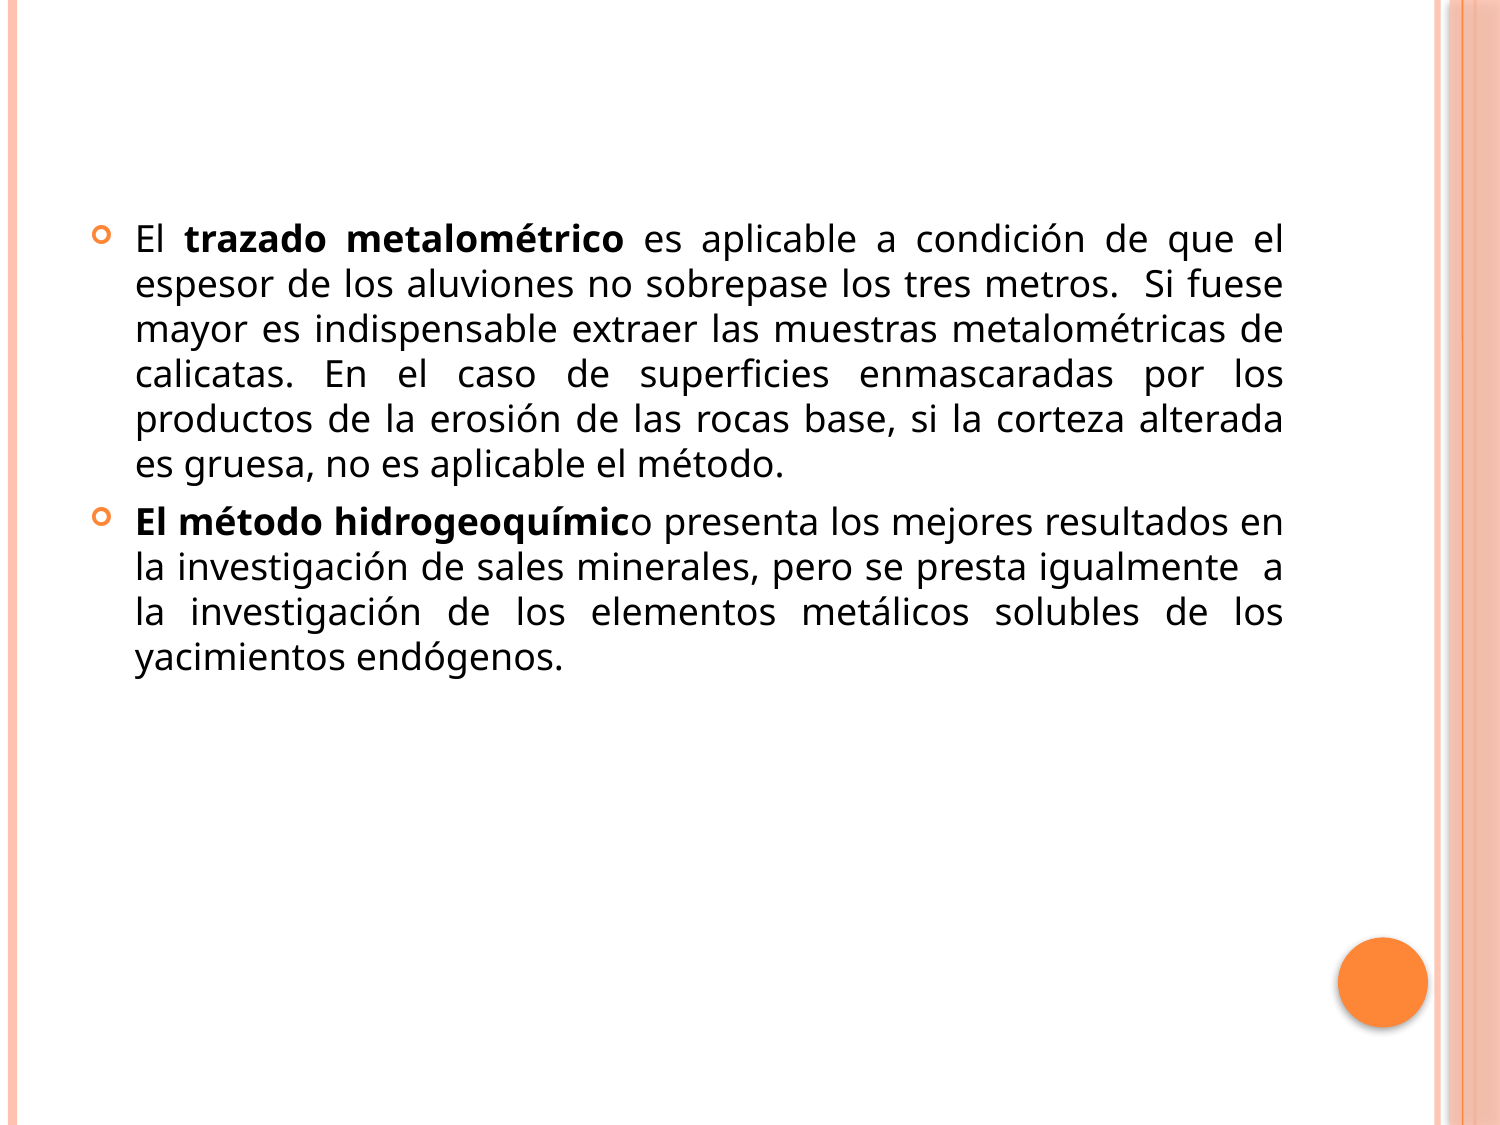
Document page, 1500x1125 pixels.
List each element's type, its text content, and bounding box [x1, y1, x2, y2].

list El trazado metalométrico es aplicable a condición de que el espesor de los aluviones no sobrepase los tres metros. Si fuese mayor es indispensable extraer las muestras metalométricas de calicatas. En el caso de superficies enmascaradas por los productos de la erosión de las rocas base, si la corteza alterada es gruesa, no es aplicable el método. El método hidrogeoquímico presenta los mejores resultados en la investigación de sales minerales, pero se presta igualmente a la investigación de los elementos metálicos solubles de los yacimientos endógenos. [75, 208, 1300, 1062]
